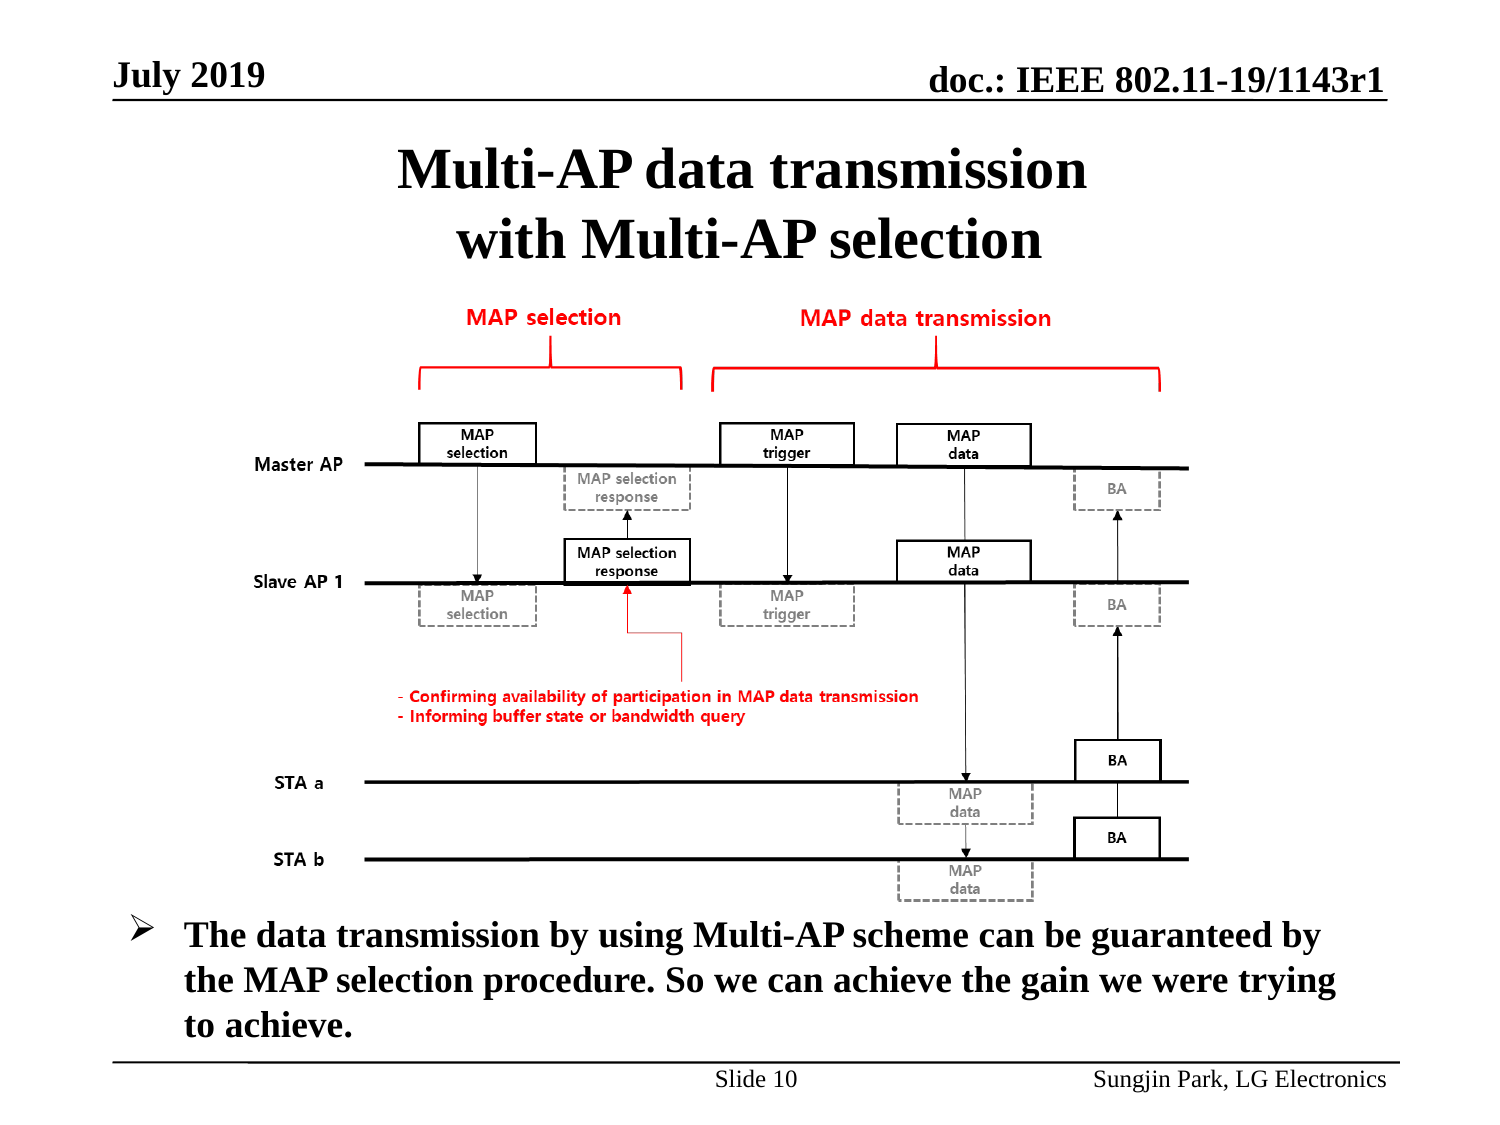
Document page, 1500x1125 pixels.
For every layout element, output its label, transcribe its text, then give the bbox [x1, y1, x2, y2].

slide_number Slide 10 [712, 1061, 800, 1093]
list The data transmission by using Multi-AP scheme can be guaranteed by the MAP selection procedure. So we can achieve the gain we were trying to achieve. [112, 324, 1388, 1063]
picture [234, 295, 1192, 906]
title Multi-AP data transmission with Multi-AP selection [112, 112, 1388, 288]
